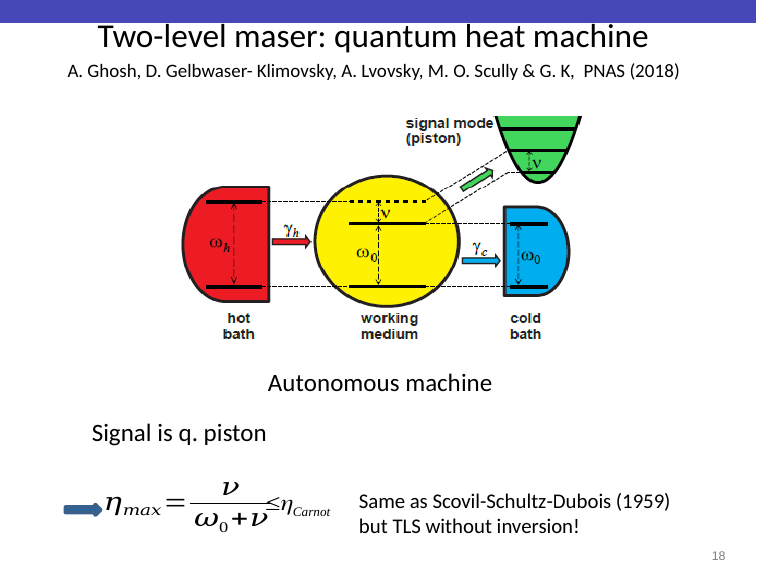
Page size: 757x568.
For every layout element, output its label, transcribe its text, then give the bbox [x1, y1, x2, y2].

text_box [65, 473, 335, 537]
text_box Signal is q. piston [77, 409, 315, 454]
text_box A. Ghosh, D. Gelbwaser- Klimovsky, A. Lvovsky, M. O. Scully & G. K, PNAS (2018) [0, 51, 757, 90]
slide_number 17 [701, 547, 745, 563]
text_box Autonomous machine [253, 358, 566, 404]
text_box Two-level maser: quantum heat machine [9, 7, 738, 51]
picture [177, 108, 591, 347]
text_box Same as Scovil-Schultz-Dubois (1959) but TLS without inversion! [344, 480, 702, 546]
